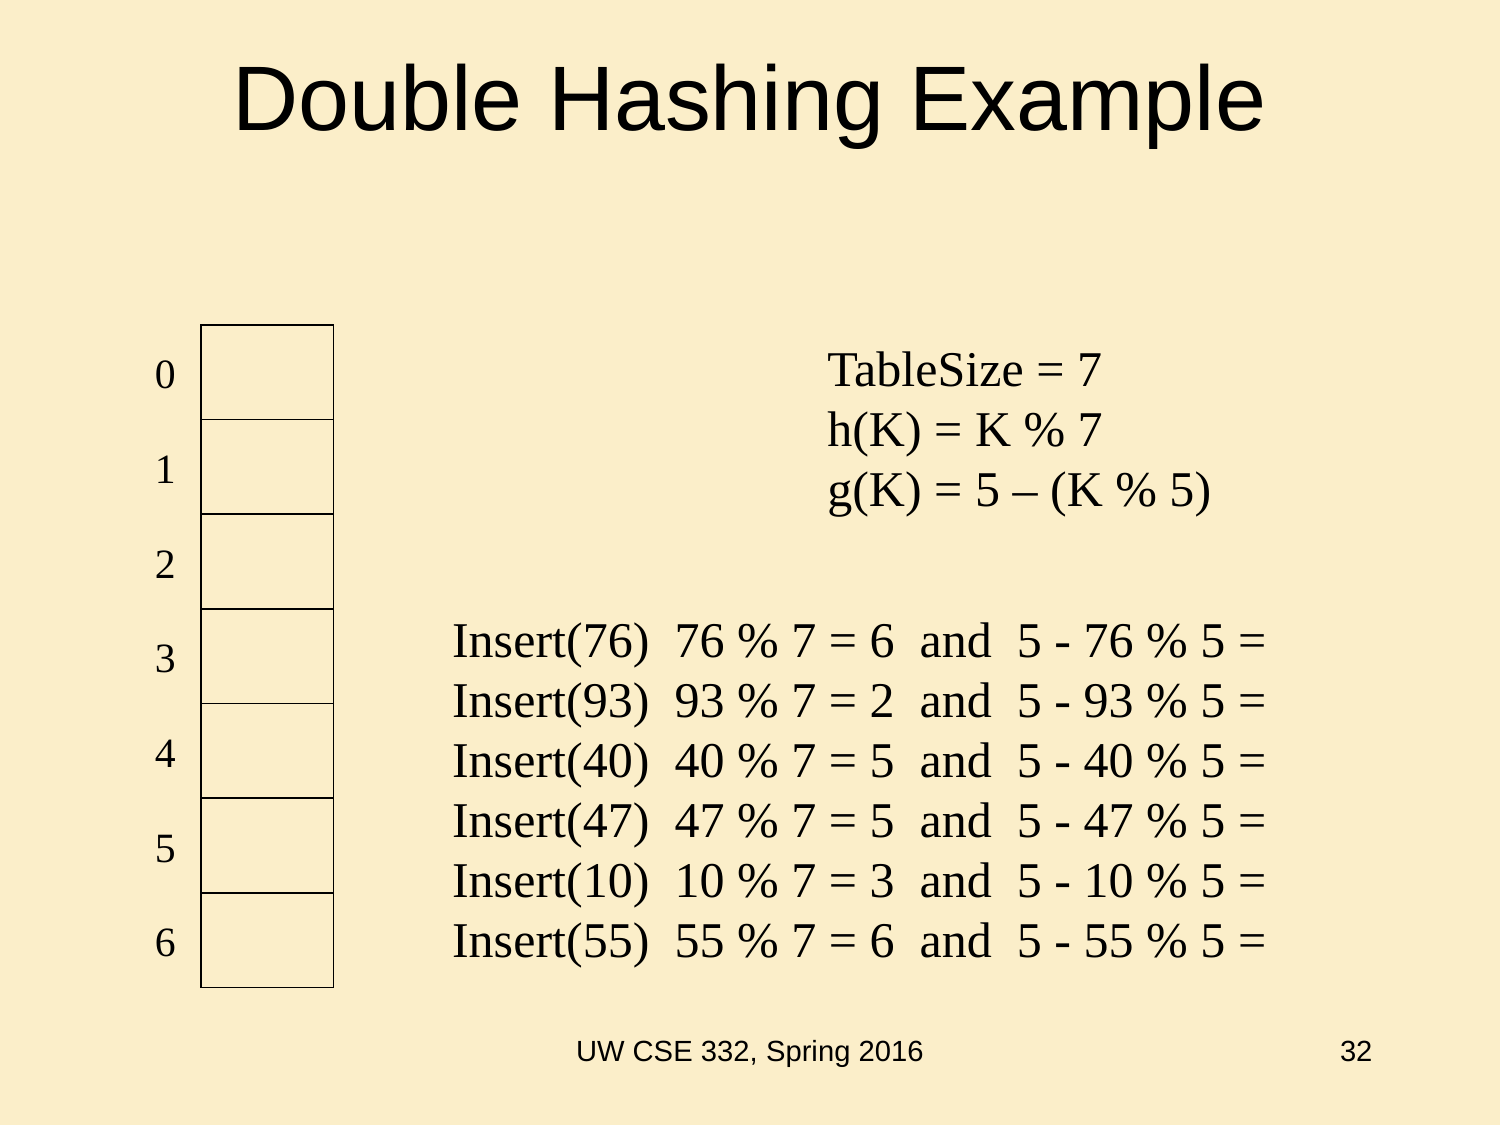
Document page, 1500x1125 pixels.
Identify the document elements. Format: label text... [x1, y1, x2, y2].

text_box [201, 324, 334, 419]
text_box 5 [117, 798, 201, 892]
text_box 1 [117, 419, 201, 514]
text_box 3 [117, 608, 201, 703]
slide_number 32 [1074, 1025, 1388, 1100]
text_box 0 [117, 324, 201, 419]
text_box Insert(76) 76 % 7 = 6 and 5 - 76 % 5 = Insert(93) 93 % 7 = 2 and 5 - 93 % 5 = Insert(40) 40 % 7 = 5 and 5 - 40 % 5 = Insert(47) 47 % 7 = 5 and 5 - 47 % 5 = Insert(10) 10 % 7 = 3 and 5 - 10 % 5 = Insert(55) 55 % 7 = 6 and 5 - 55 % 5 = [437, 599, 1425, 975]
text_box 2 [117, 514, 201, 608]
text_box [201, 703, 334, 798]
text_box [201, 892, 334, 988]
text_box [201, 798, 334, 892]
text_box 4 [117, 703, 201, 798]
text_box [201, 514, 334, 608]
text_box [201, 419, 334, 514]
text_box [201, 608, 334, 703]
text_box 6 [117, 892, 201, 988]
title Double Hashing Example [112, 0, 1388, 188]
text_box TableSize = 7 h(K) = K % 7 g(K) = 5 – (K % 5) [812, 329, 1227, 525]
footer UW CSE 332, Spring 2016 [512, 1025, 988, 1100]
